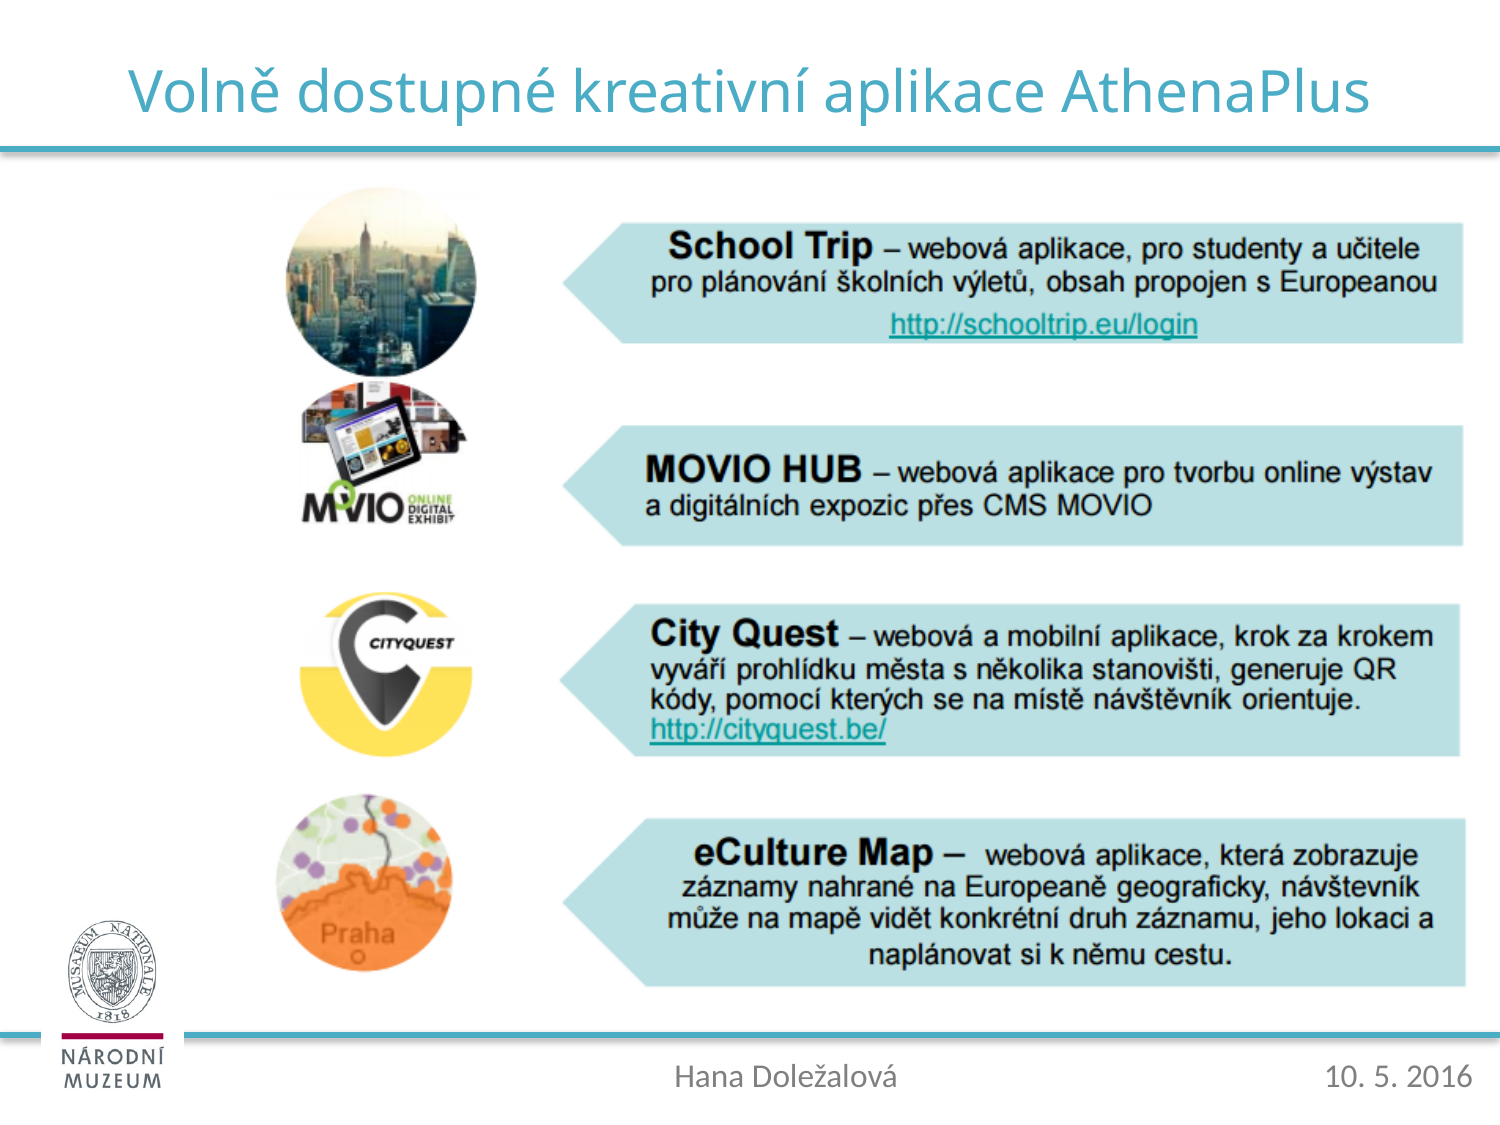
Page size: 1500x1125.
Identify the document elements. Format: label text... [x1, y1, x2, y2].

picture [40, 900, 184, 1108]
text_box 10. 5. 2016 [1074, 1046, 1488, 1102]
text_box Hana Doležalová [579, 1046, 993, 1102]
picture [268, 183, 1486, 996]
title Volně dostupné kreativní aplikace AthenaPlus [75, 42, 1425, 135]
